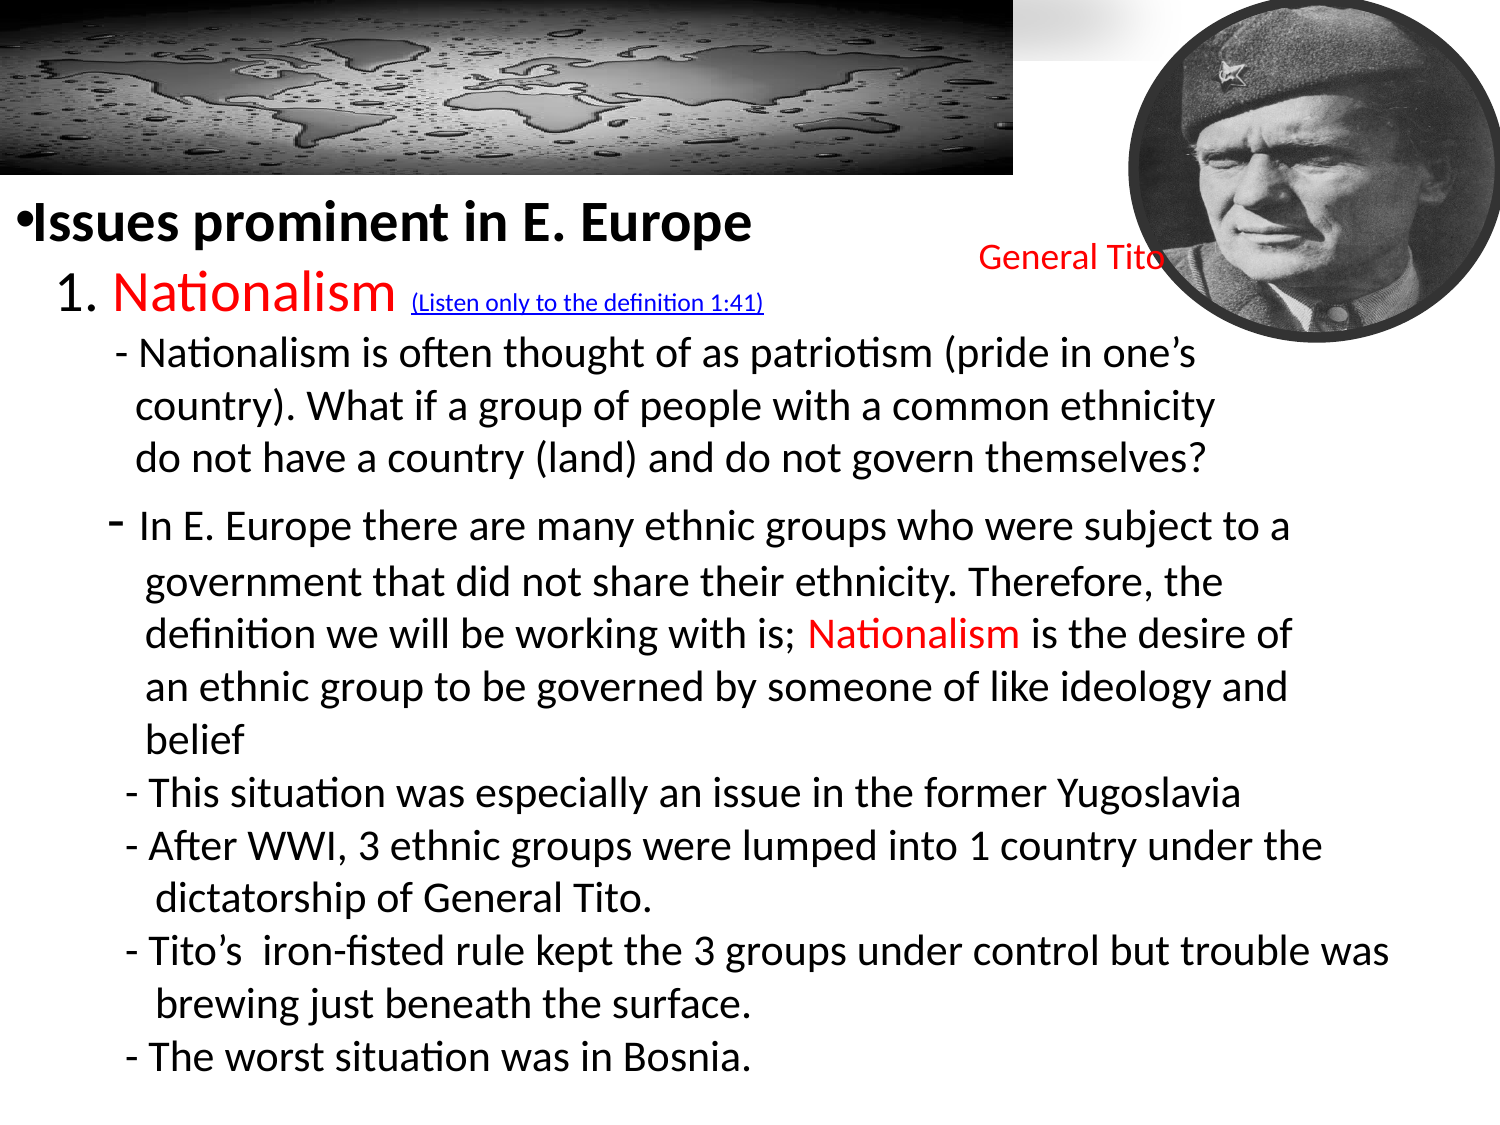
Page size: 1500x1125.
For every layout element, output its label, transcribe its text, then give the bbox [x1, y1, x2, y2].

picture [1133, 0, 1500, 338]
picture [0, 0, 1013, 176]
list Issues prominent in E. Europe 1. Nationalism (Listen only to the definition 1:41) - Nationalism is often thought of as patriotism (pride in one’s country). What if a group of people with a common ethnicity do not have a country (land) and do not govern themselves? - In E. Europe there are many ethnic groups who were subject to a government that did not share their ethnicity. Therefore, the definition we will be working with is; Nationalism is the desire of an ethnic group to be governed by someone of like ideology and belief - This situation was especially an issue in the former Yugoslavia - After WWI, 3 ethnic groups were lumped into 1 country under the dictatorship of General Tito. - Tito’s iron-fisted rule kept the 3 groups under control but trouble was brewing just beneath the surface. - The worst situation was in Bosnia. [0, 174, 1500, 1088]
text_box General Tito [963, 224, 1128, 285]
